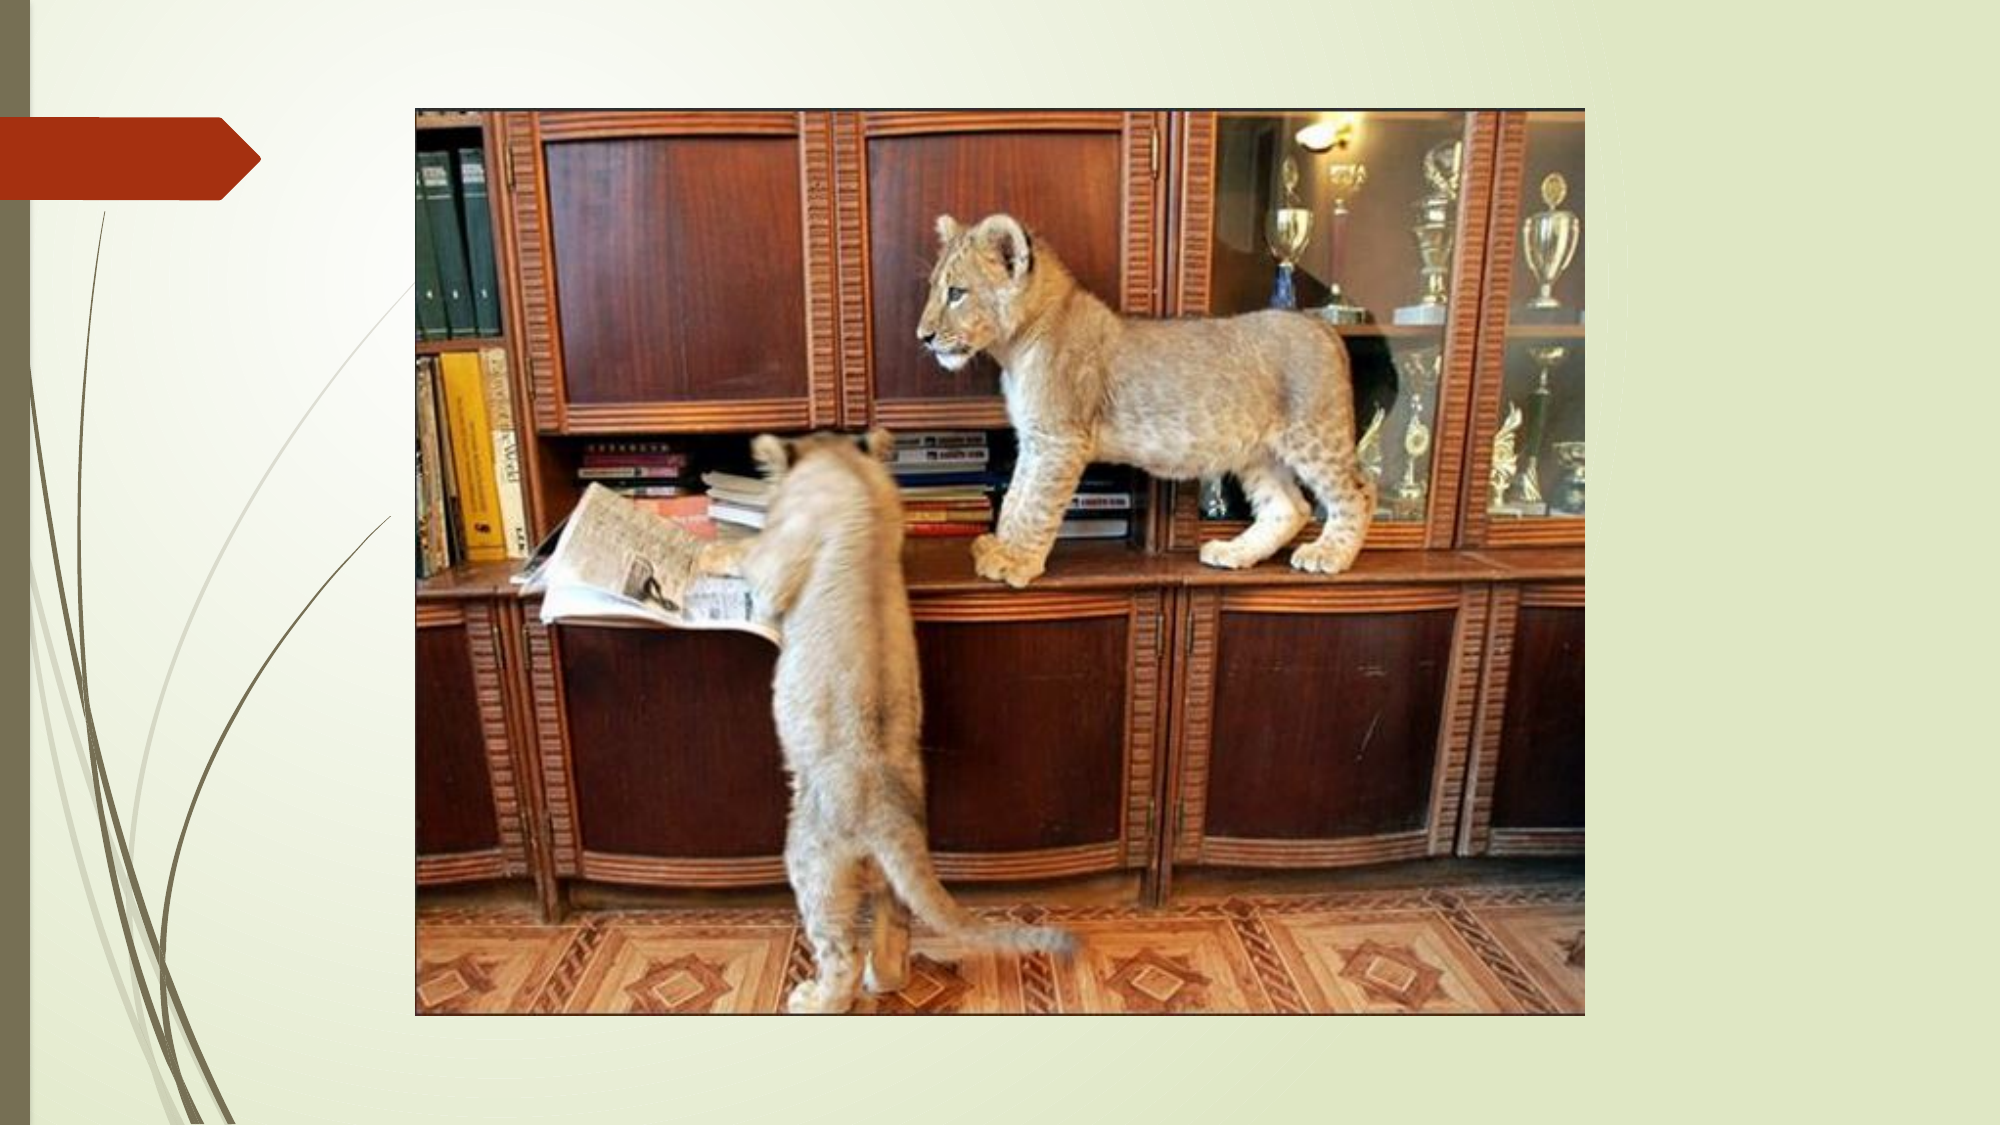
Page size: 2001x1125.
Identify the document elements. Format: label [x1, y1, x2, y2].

picture [415, 108, 1585, 1017]
